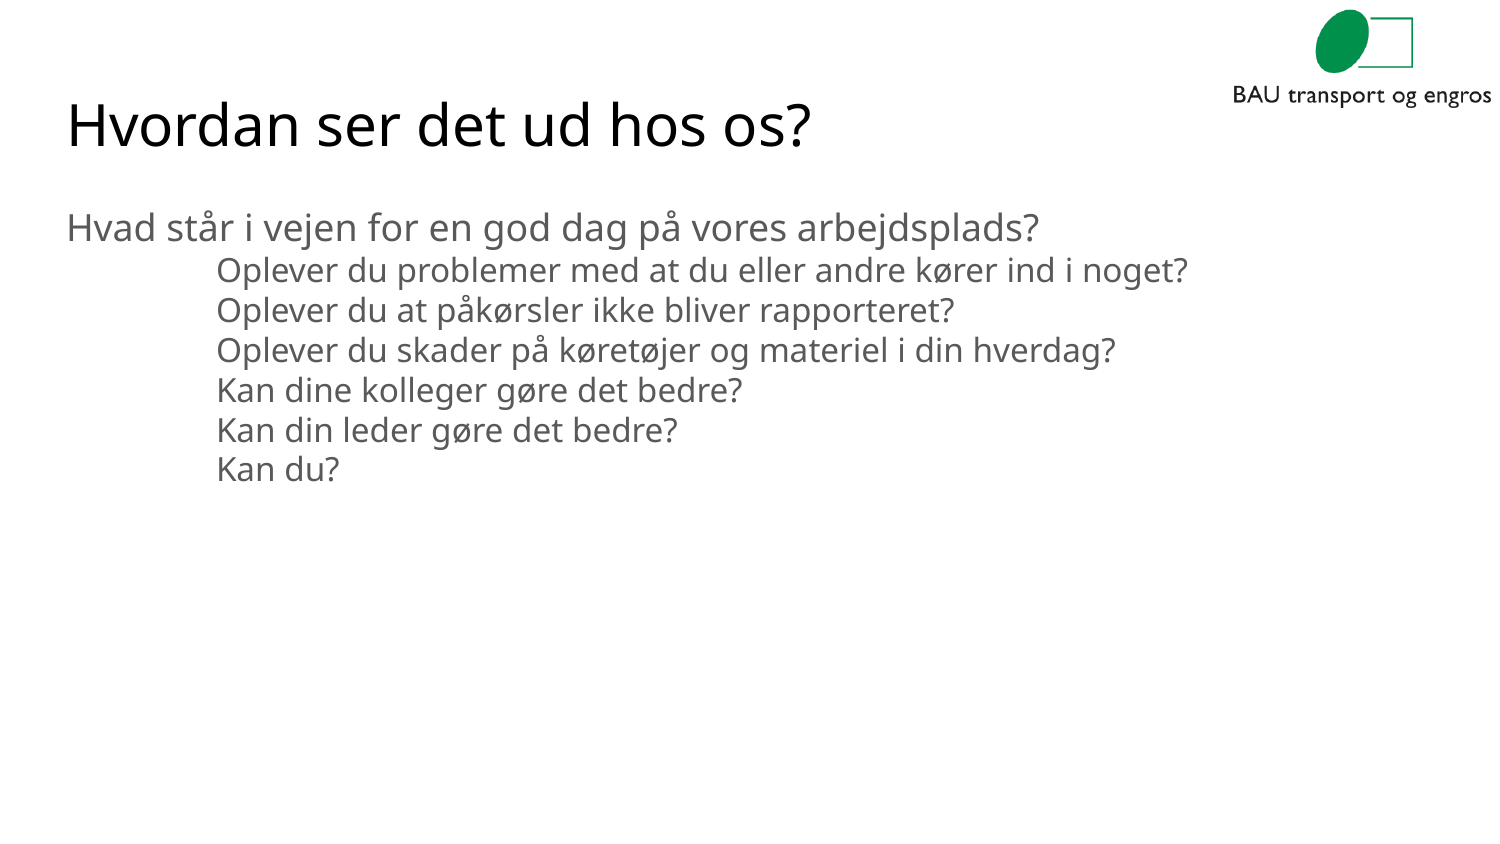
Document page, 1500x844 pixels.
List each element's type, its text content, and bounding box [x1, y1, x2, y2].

title Hvordan ser det ud hos os? [51, 72, 1449, 167]
picture [1232, 7, 1492, 108]
list Hvad står i vejen for en god dag på vores arbejdsplads? Oplever du problemer med at du eller andre kører ind i noget? Oplever du at påkørsler ikke bliver rapporteret? Oplever du skader på køretøjer og materiel i din hverdag? Kan dine kolleger gøre det bedre? Kan din leder gøre det bedre? Kan du? [51, 189, 1449, 750]
